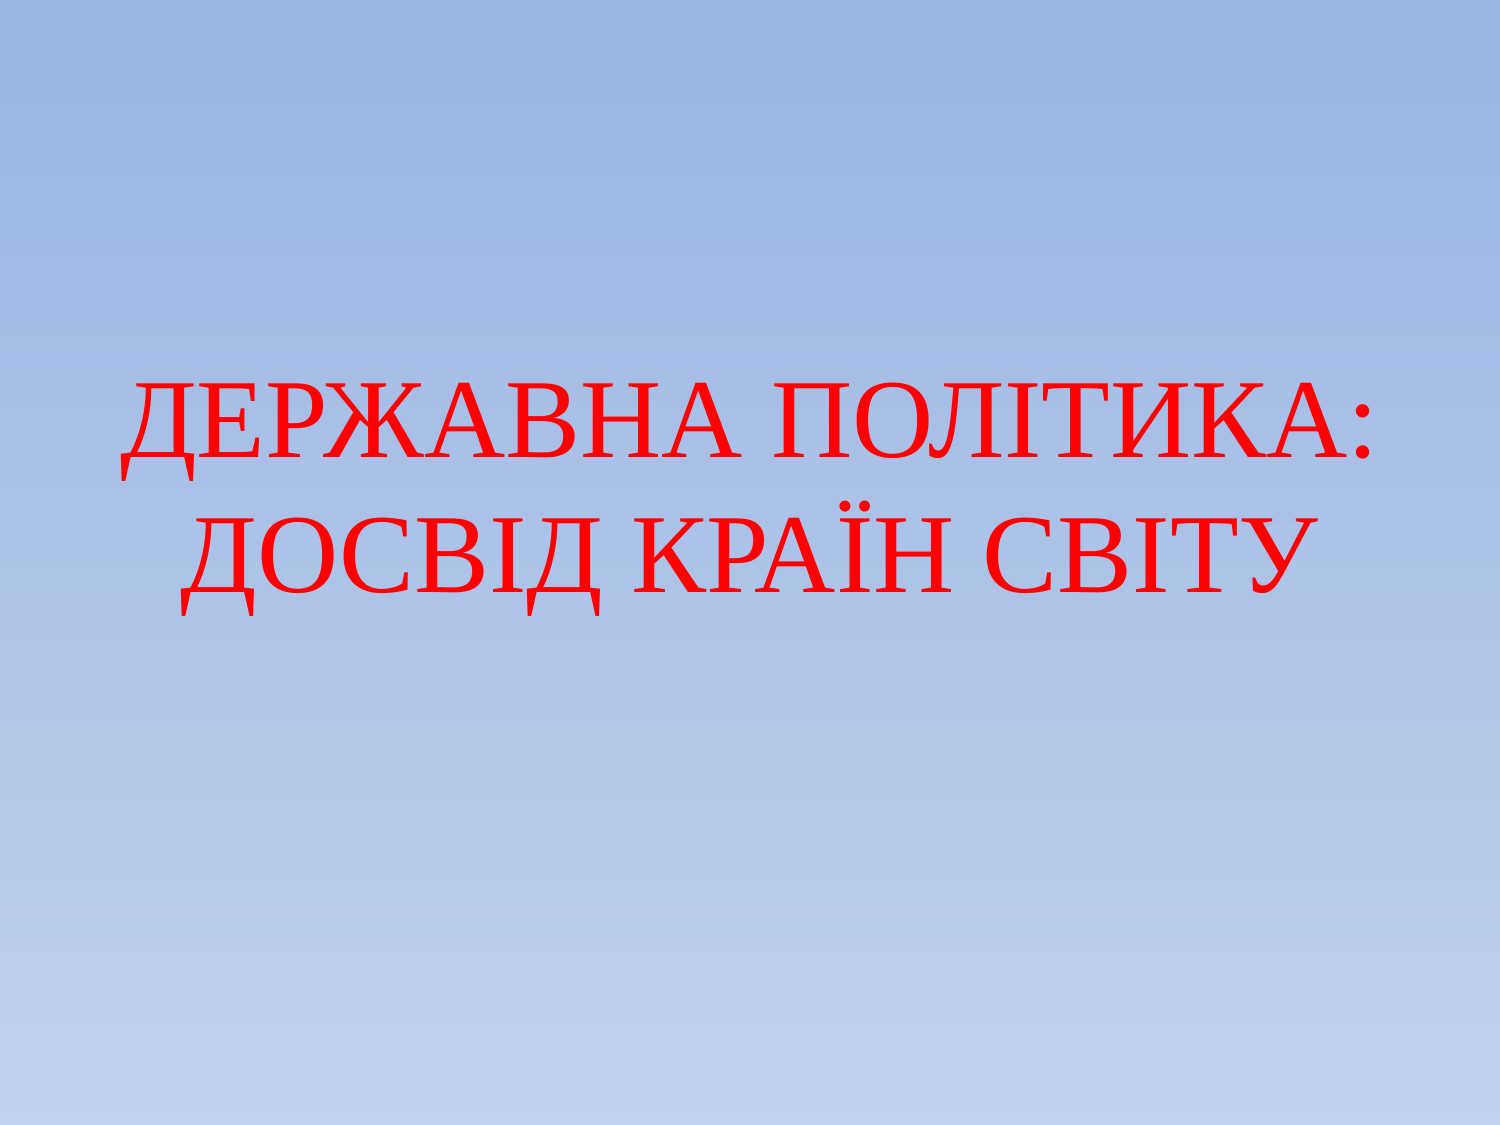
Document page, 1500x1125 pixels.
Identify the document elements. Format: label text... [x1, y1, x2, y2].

text_box ДЕРЖАВНА ПОЛІТИКА: ДОСВІД КРАЇН СВІТУ [0, 338, 1500, 623]
